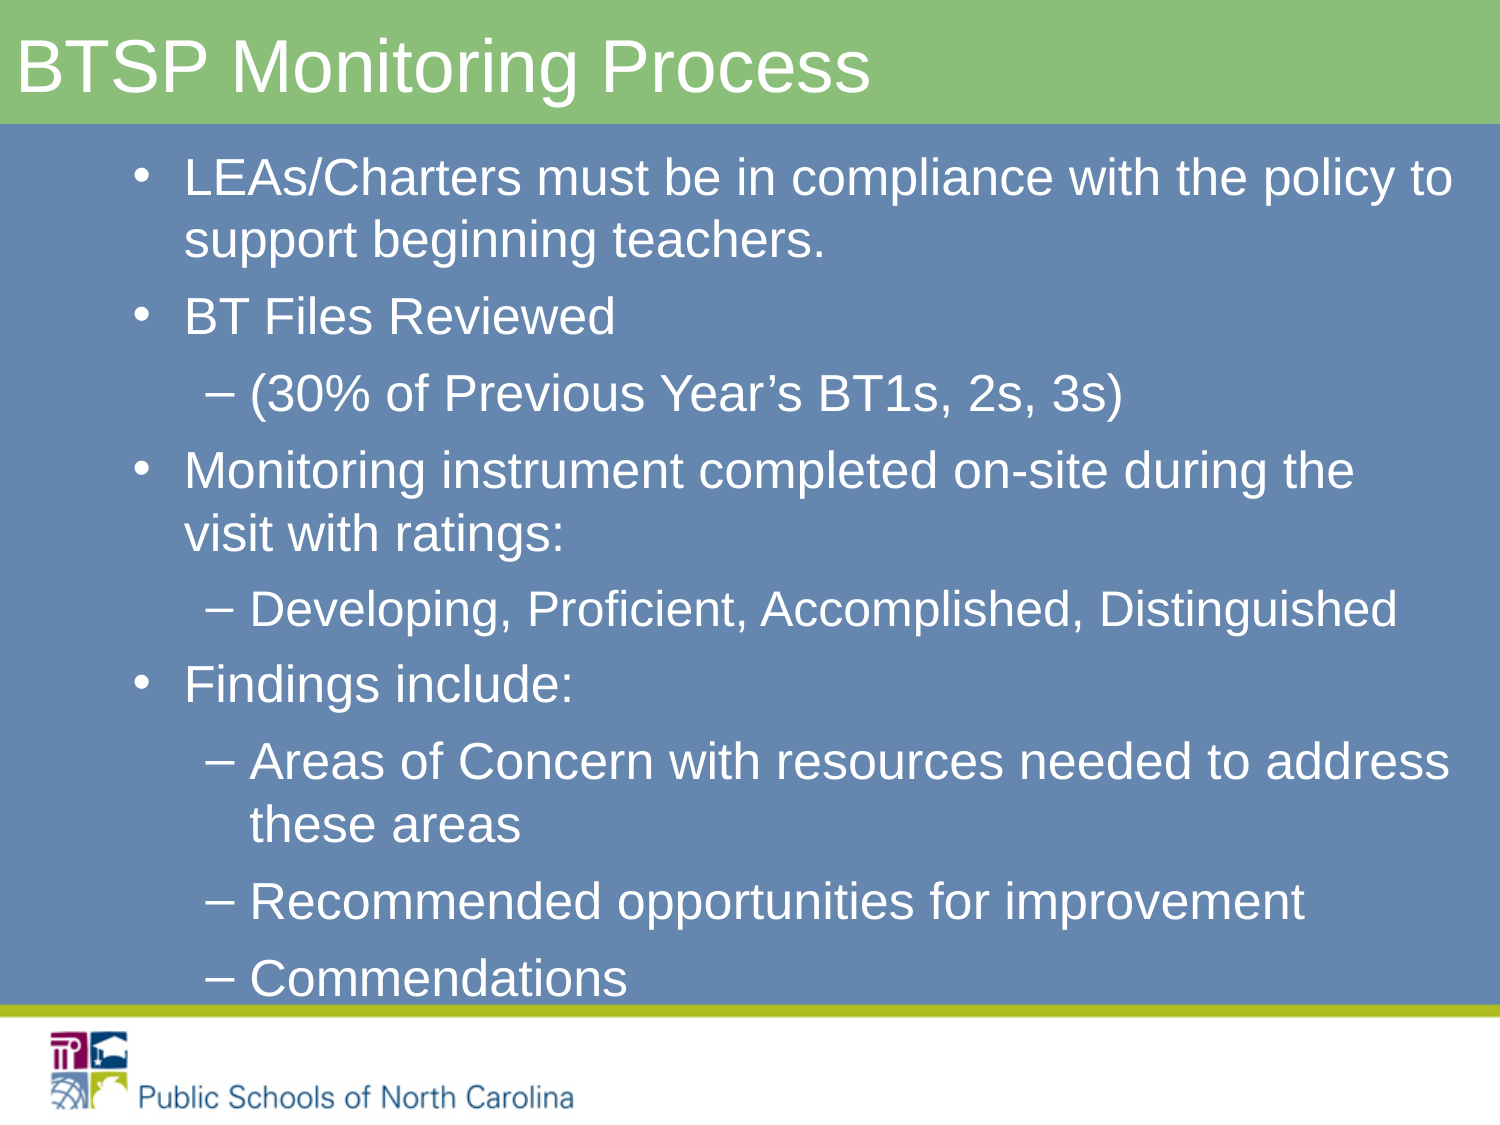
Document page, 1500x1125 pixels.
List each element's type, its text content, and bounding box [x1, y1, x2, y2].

list LEAs/Charters must be in compliance with the policy to support beginning teachers. BT Files Reviewed (30% of Previous Year’s BT1s, 2s, 3s) Monitoring instrument completed on-site during the visit with ratings: Developing, Proficient, Accomplished, Distinguished Findings include: Areas of Concern with resources needed to address these areas Recommended opportunities for improvement Commendations [112, 135, 1473, 929]
text_box BTSP Monitoring Process [0, 0, 1500, 124]
picture [0, 124, 1500, 1125]
